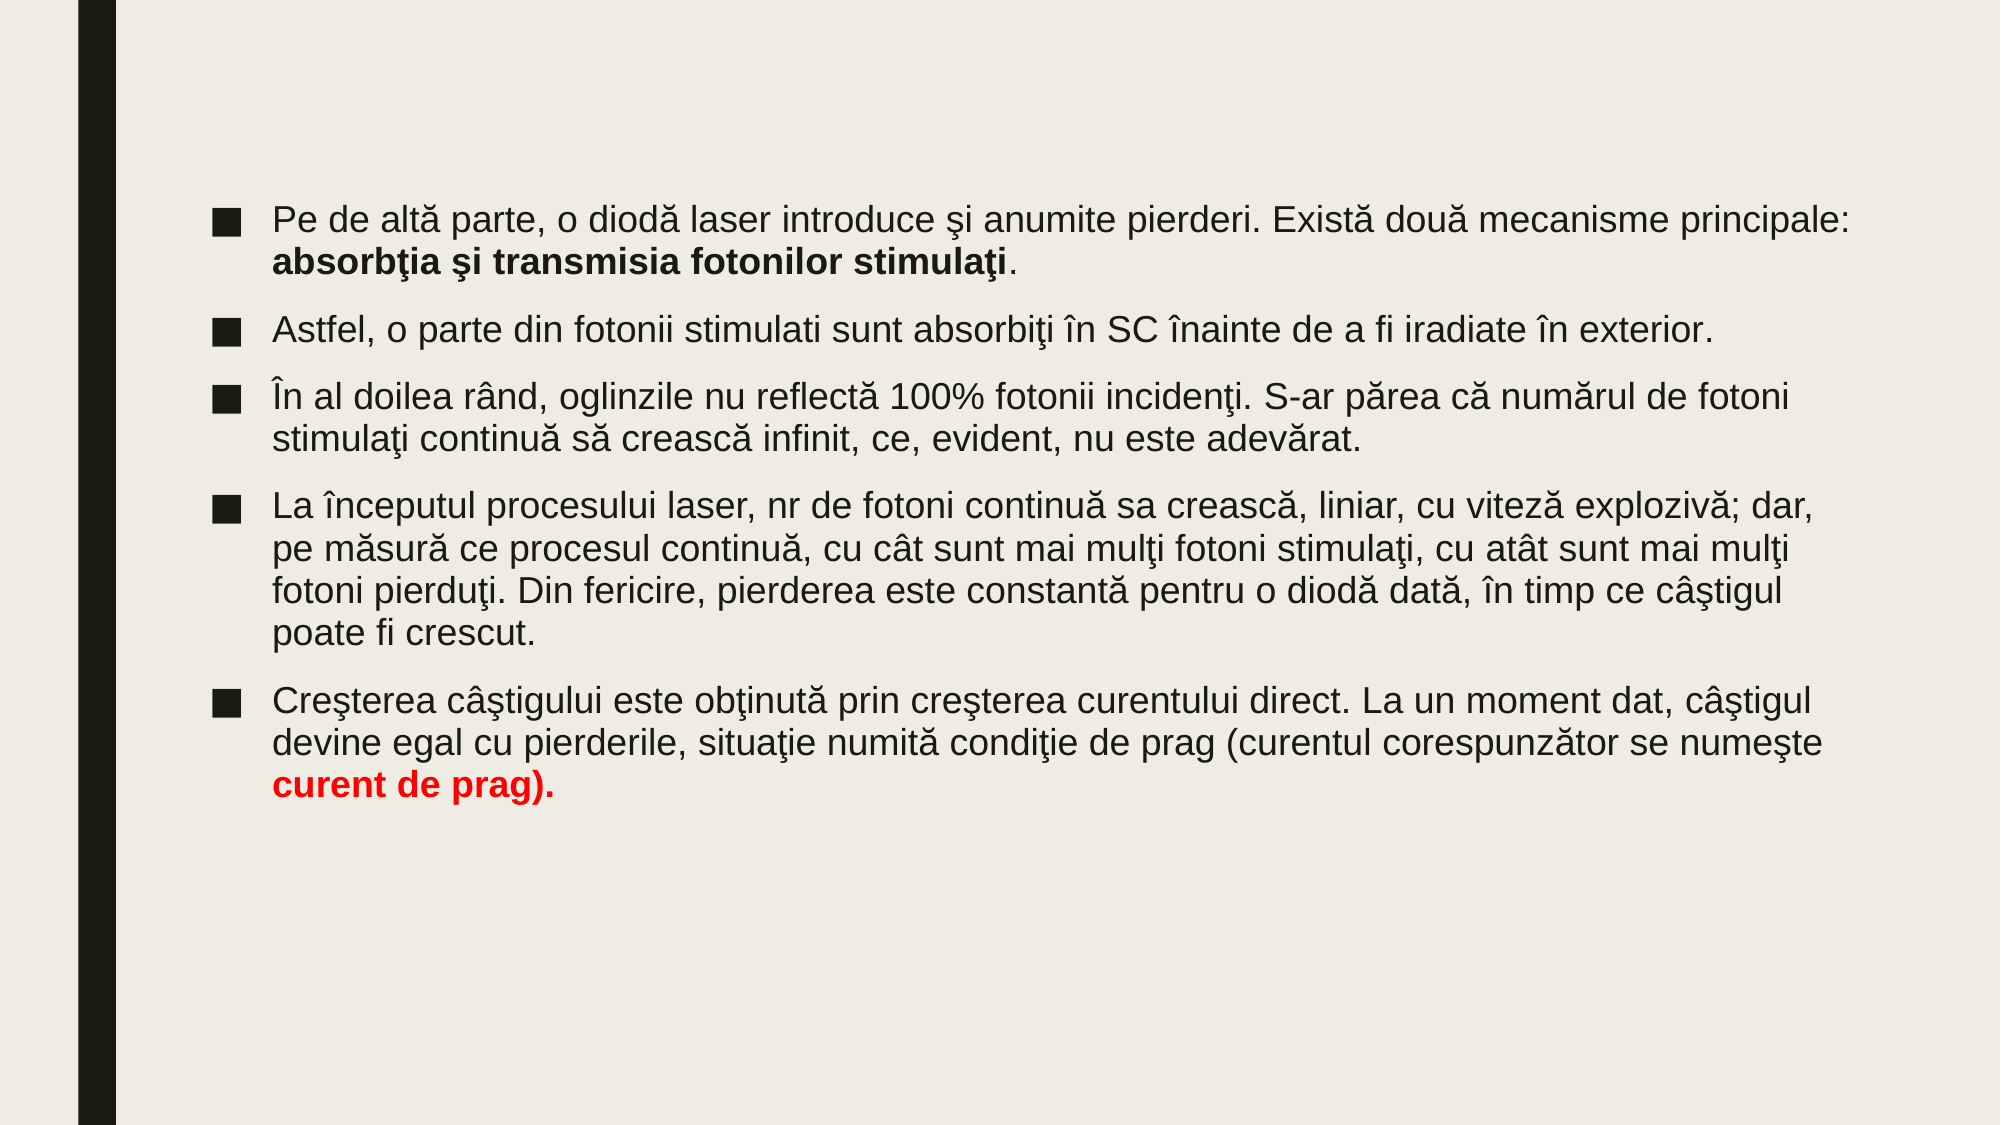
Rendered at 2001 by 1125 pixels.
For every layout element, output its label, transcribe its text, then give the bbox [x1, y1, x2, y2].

list Pe de altă parte, o diodă laser introduce şi anumite pierderi. Există două mecanisme principale: absorbţia şi transmisia fotonilor stimulaţi. Astfel, o parte din fotonii stimulati sunt absorbiţi în SC înainte de a fi iradiate în exterior. În al doilea rând, oglinzile nu reflectă 100% fotonii incidenţi. S-ar părea că numărul de fotoni stimulaţi continuă să crească infinit, ce, evident, nu este adevărat. La începutul procesului laser, nr de fotoni continuă sa crească, liniar, cu viteză explozivă; dar, pe măsură ce procesul continuă, cu cât sunt mai mulţi fotoni stimulaţi, cu atât sunt mai mulţi fotoni pierduţi. Din fericire, pierderea este constantă pentru o diodă dată, în timp ce câştigul poate fi crescut. Creşterea câştigului este obţinută prin creşterea curentului direct. La un moment dat, câştigul devine egal cu pierderile, situaţie numită condiţie de prag (curentul corespunzător se numeşte curent de prag). [194, 191, 1875, 934]
